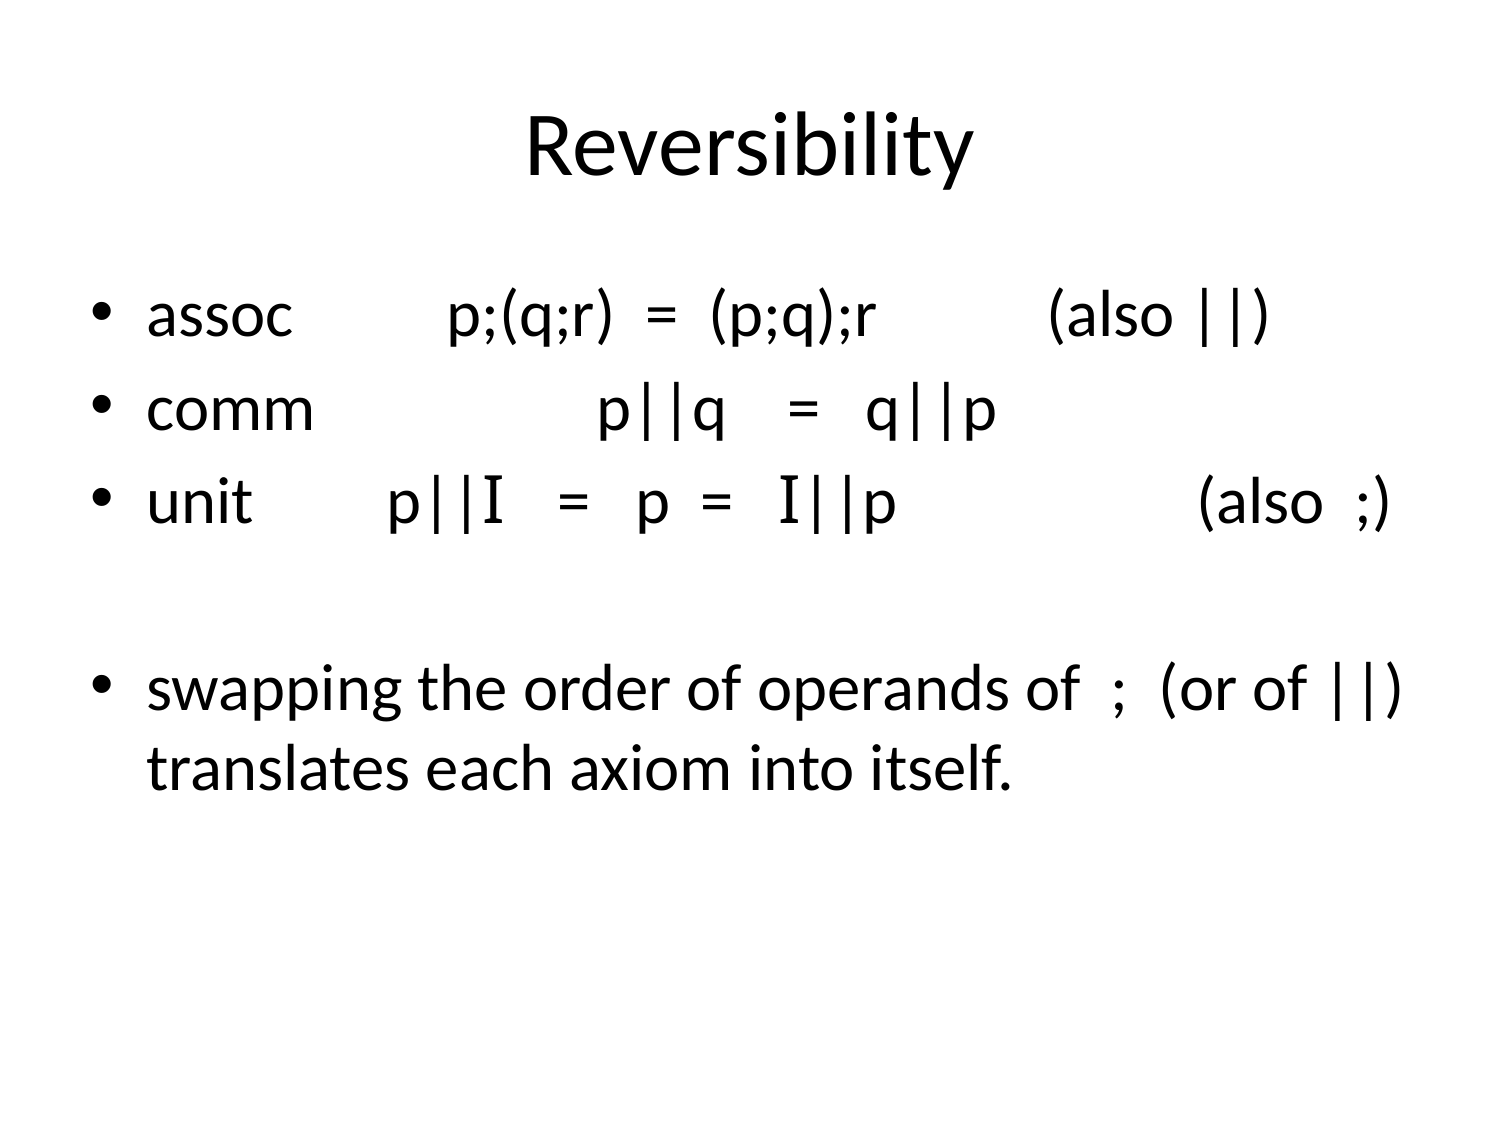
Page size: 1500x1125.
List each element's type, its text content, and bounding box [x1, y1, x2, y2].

title Reversibility [75, 45, 1425, 233]
list assoc p;(q;r) = (p;q);r (also ||) comm p||q = q||p unit p||I = p = I||p (also ;) swapping the order of operands of ; (or of ||) translates each axiom into itself. [75, 262, 1425, 1005]
